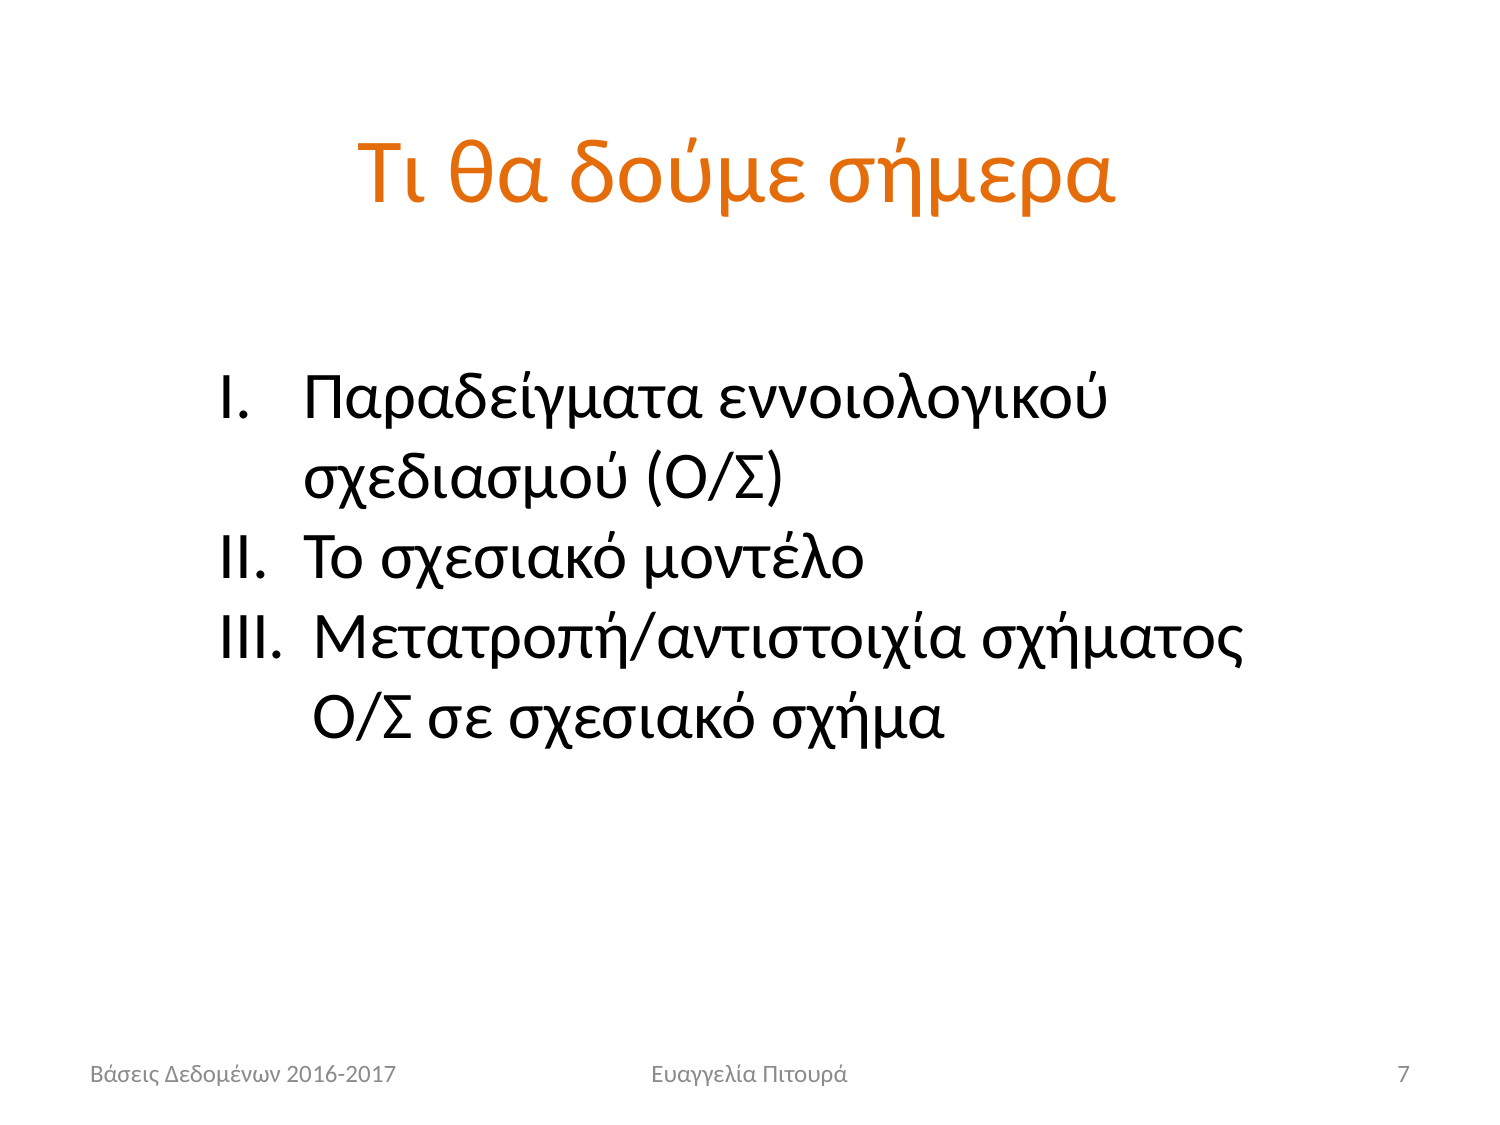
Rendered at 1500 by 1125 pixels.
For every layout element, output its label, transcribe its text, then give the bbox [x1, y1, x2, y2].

slide_number Βάσεις Δεδομένων 2016-2017 [75, 1042, 425, 1103]
footer Ευαγγελία Πιτουρά [512, 1042, 988, 1103]
text_box Τι θα δούμε σήμερα [62, 72, 1413, 260]
text_box Παραδείγματα εννοιολογικού σχεδιασμού (Ο/Σ) Το σχεσιακό μοντέλο Μετατροπή/αντιστοιχία σχήματος Ο/Σ σε σχεσιακό σχήμα [128, 344, 1292, 759]
slide_number 7 [1074, 1042, 1425, 1103]
